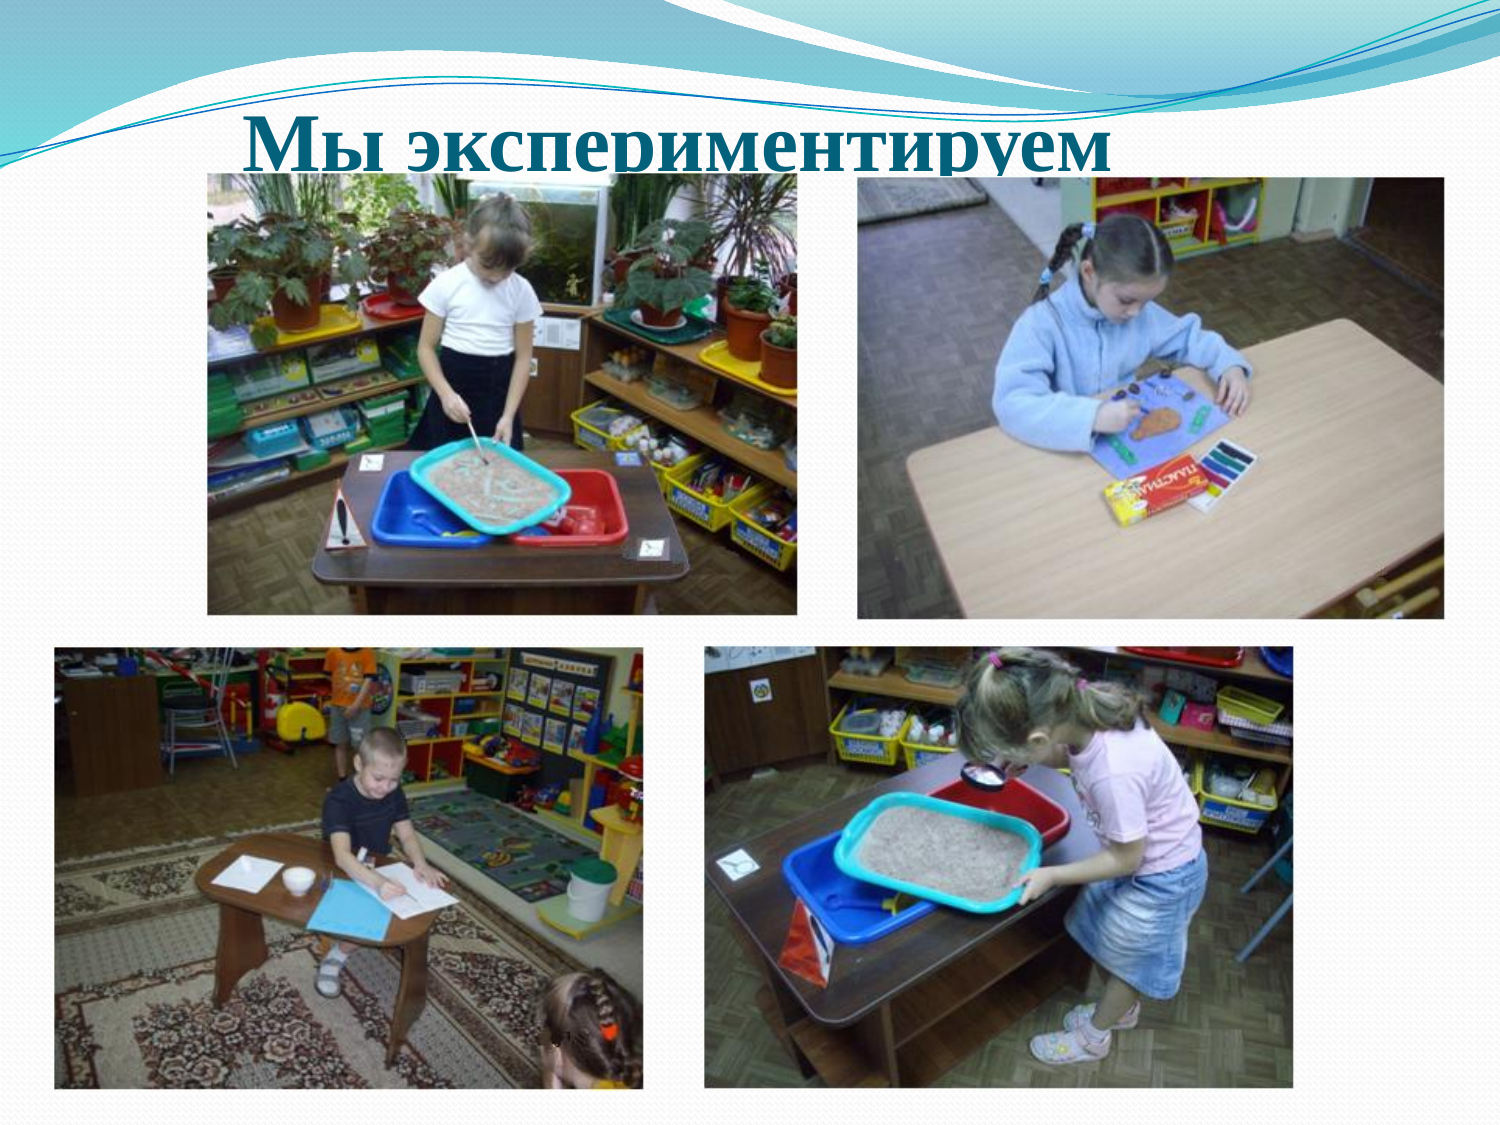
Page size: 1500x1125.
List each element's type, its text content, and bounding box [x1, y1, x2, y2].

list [855, 176, 1446, 622]
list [206, 172, 799, 618]
title Мы экспериментируем [242, 47, 1235, 189]
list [703, 645, 1295, 1091]
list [53, 645, 646, 1091]
